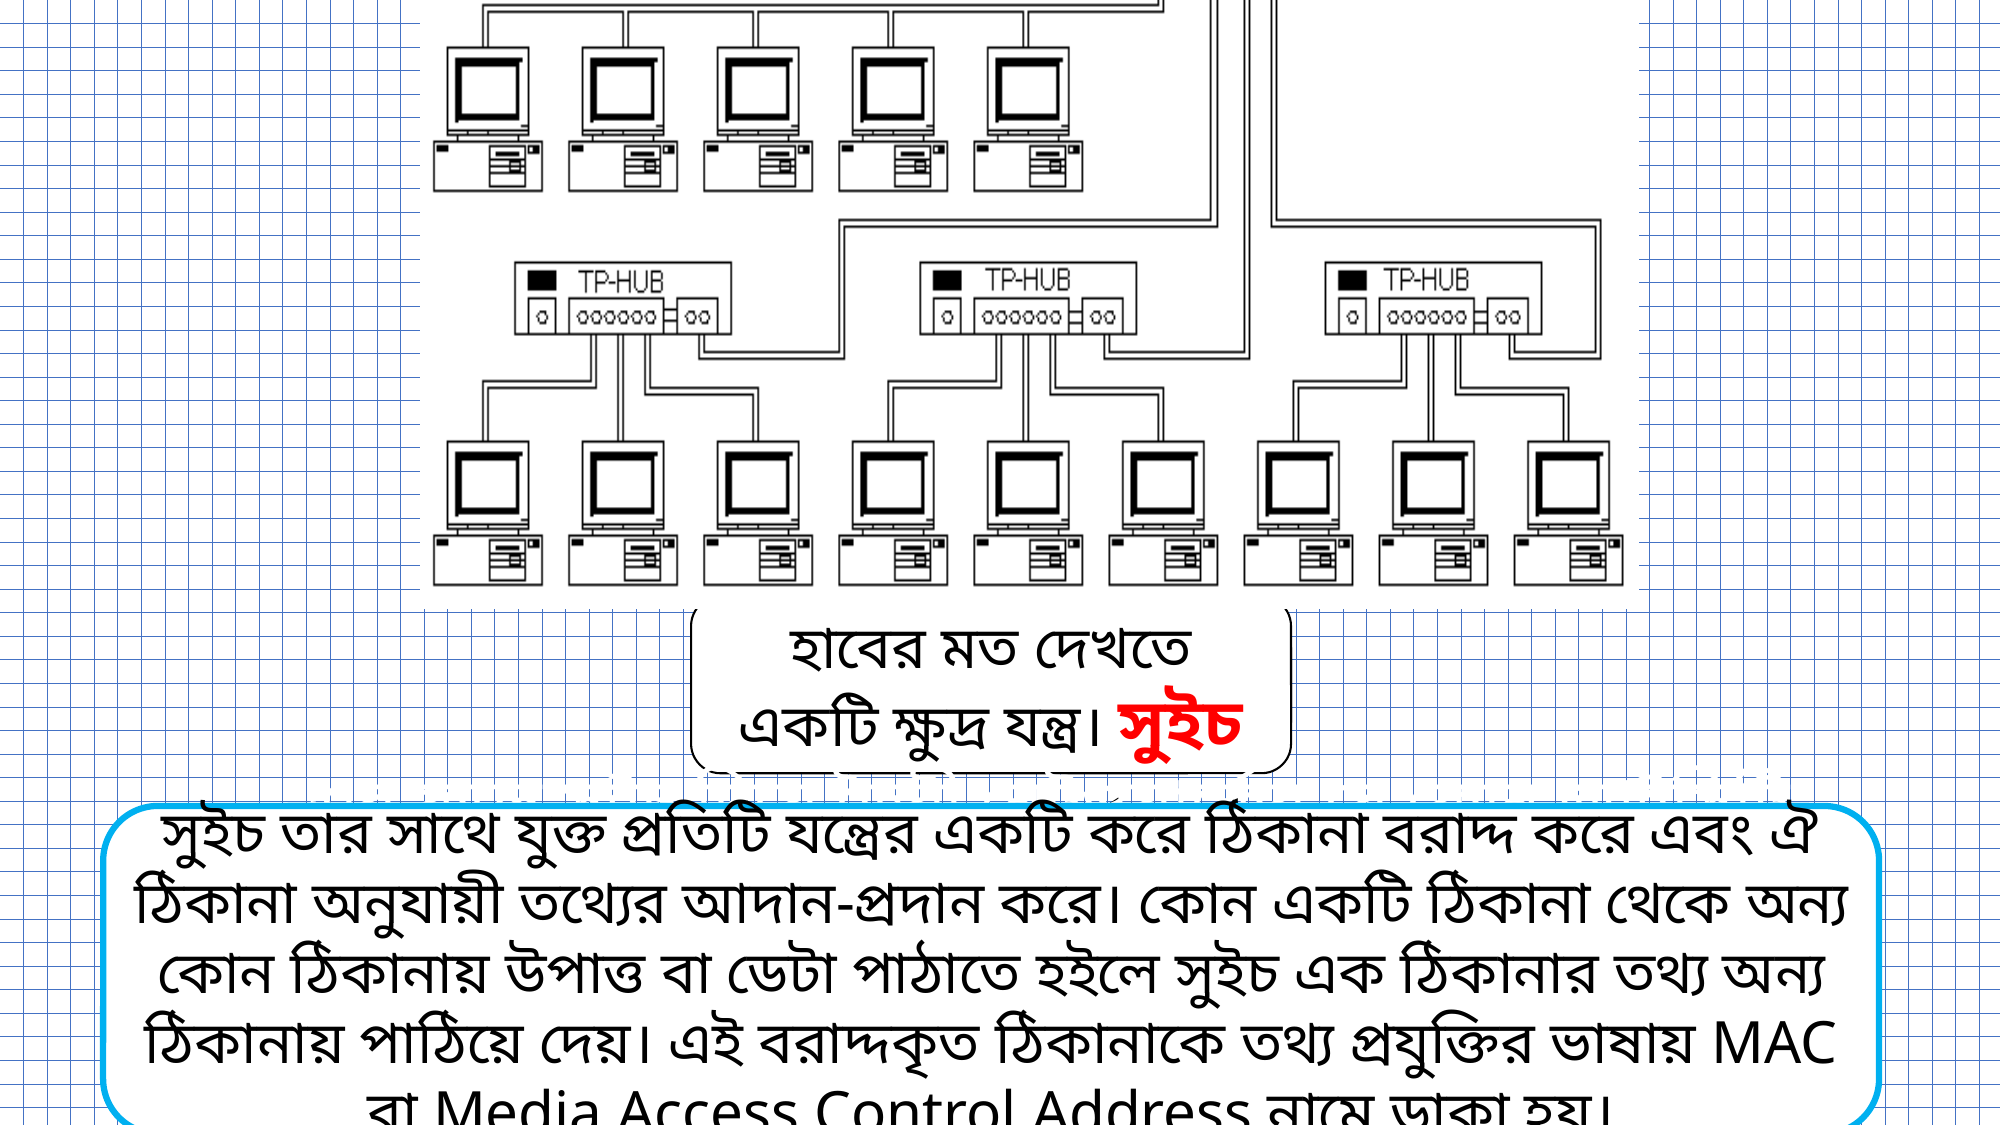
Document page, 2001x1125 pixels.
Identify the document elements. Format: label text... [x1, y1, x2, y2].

text_box সুইচ তার সাথে যুক্ত প্রতিটি যন্ত্রের একটি করে ঠিকানা বরাদ্দ করে এবং ঐ ঠিকানা অনুযায়ী তথ্যের আদান-প্রদান করে। কোন একটি ঠিকানা থেকে অন্য কোন ঠিকানায় উপাত্ত বা ডেটা পাঠাতে হইলে সুইচ এক ঠিকানার তথ্য অন্য ঠিকানায় পাঠিয়ে দেয়। এই বরাদ্দকৃত ঠিকানাকে তথ্য প্রযুক্তির ভাষায় MAC বা Media Access Control Address নামে ডাকা হয়। [102, 804, 1881, 1125]
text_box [420, 0, 1639, 609]
text_box হাবের মত দেখতে একটি ক্ষুদ্র যন্ত্র। সুইচ [690, 609, 1293, 775]
